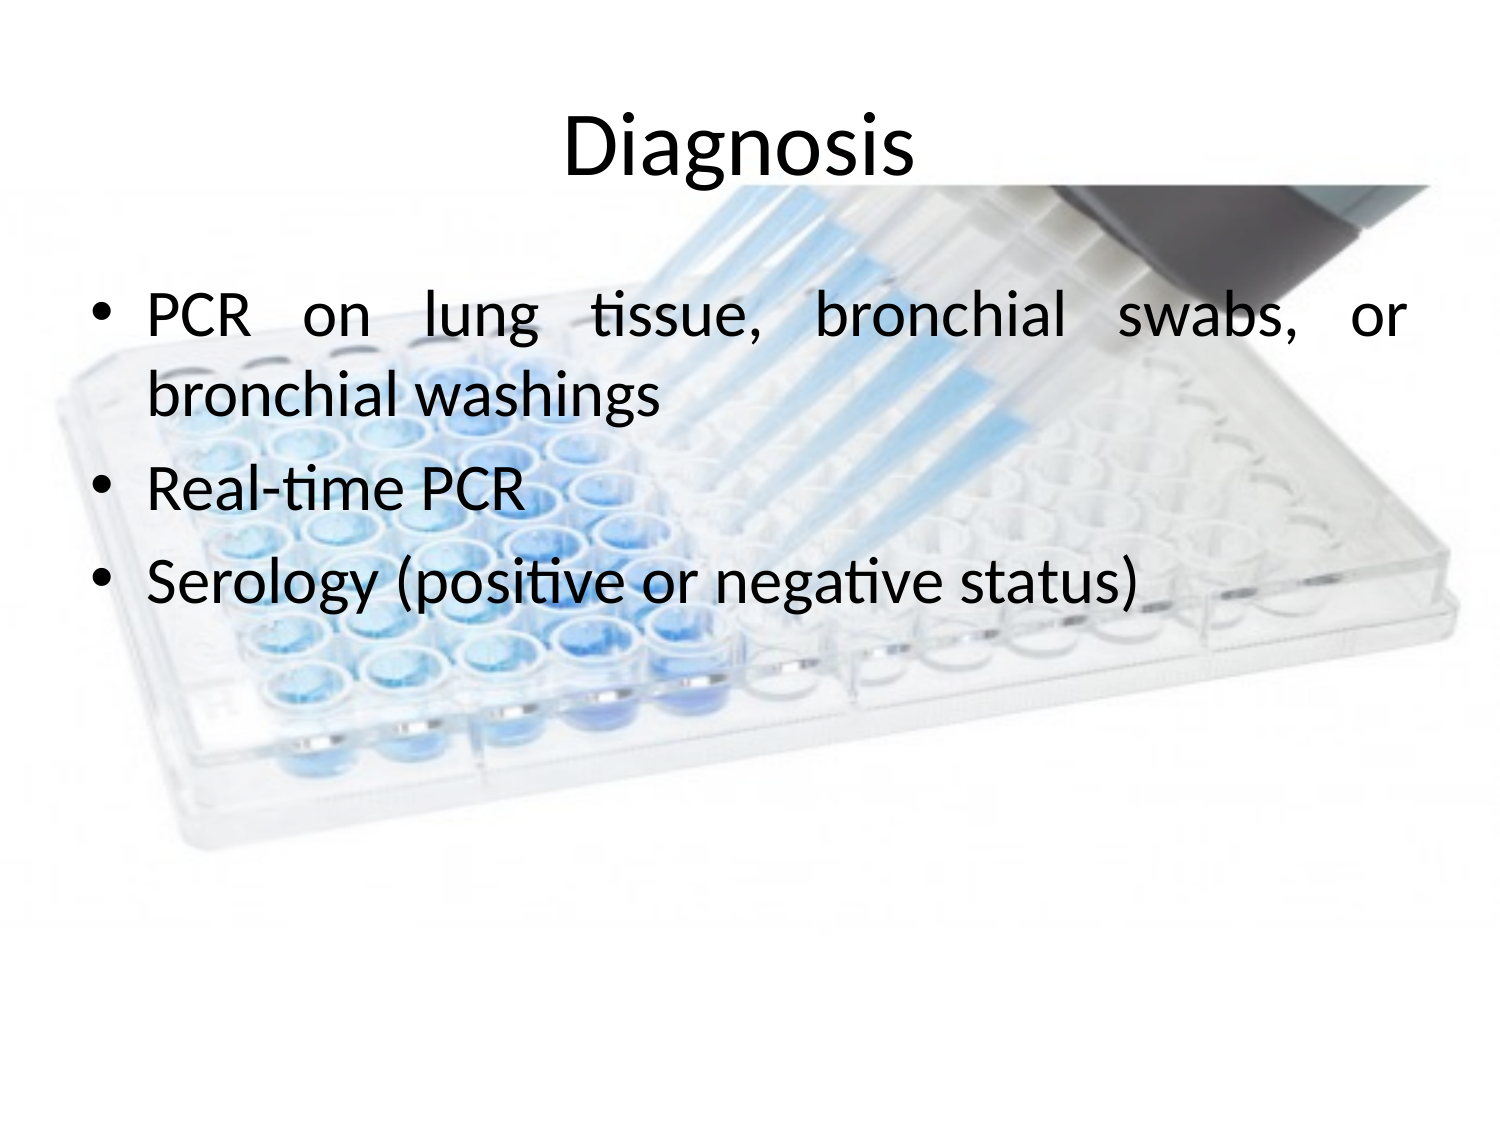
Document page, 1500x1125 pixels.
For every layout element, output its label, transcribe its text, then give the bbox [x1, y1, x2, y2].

list PCR on lung tissue, bronchial swabs, or bronchial washings Real-time PCR Serology (positive or negative status) [75, 262, 1425, 1005]
title Diagnosis [75, 45, 1425, 233]
